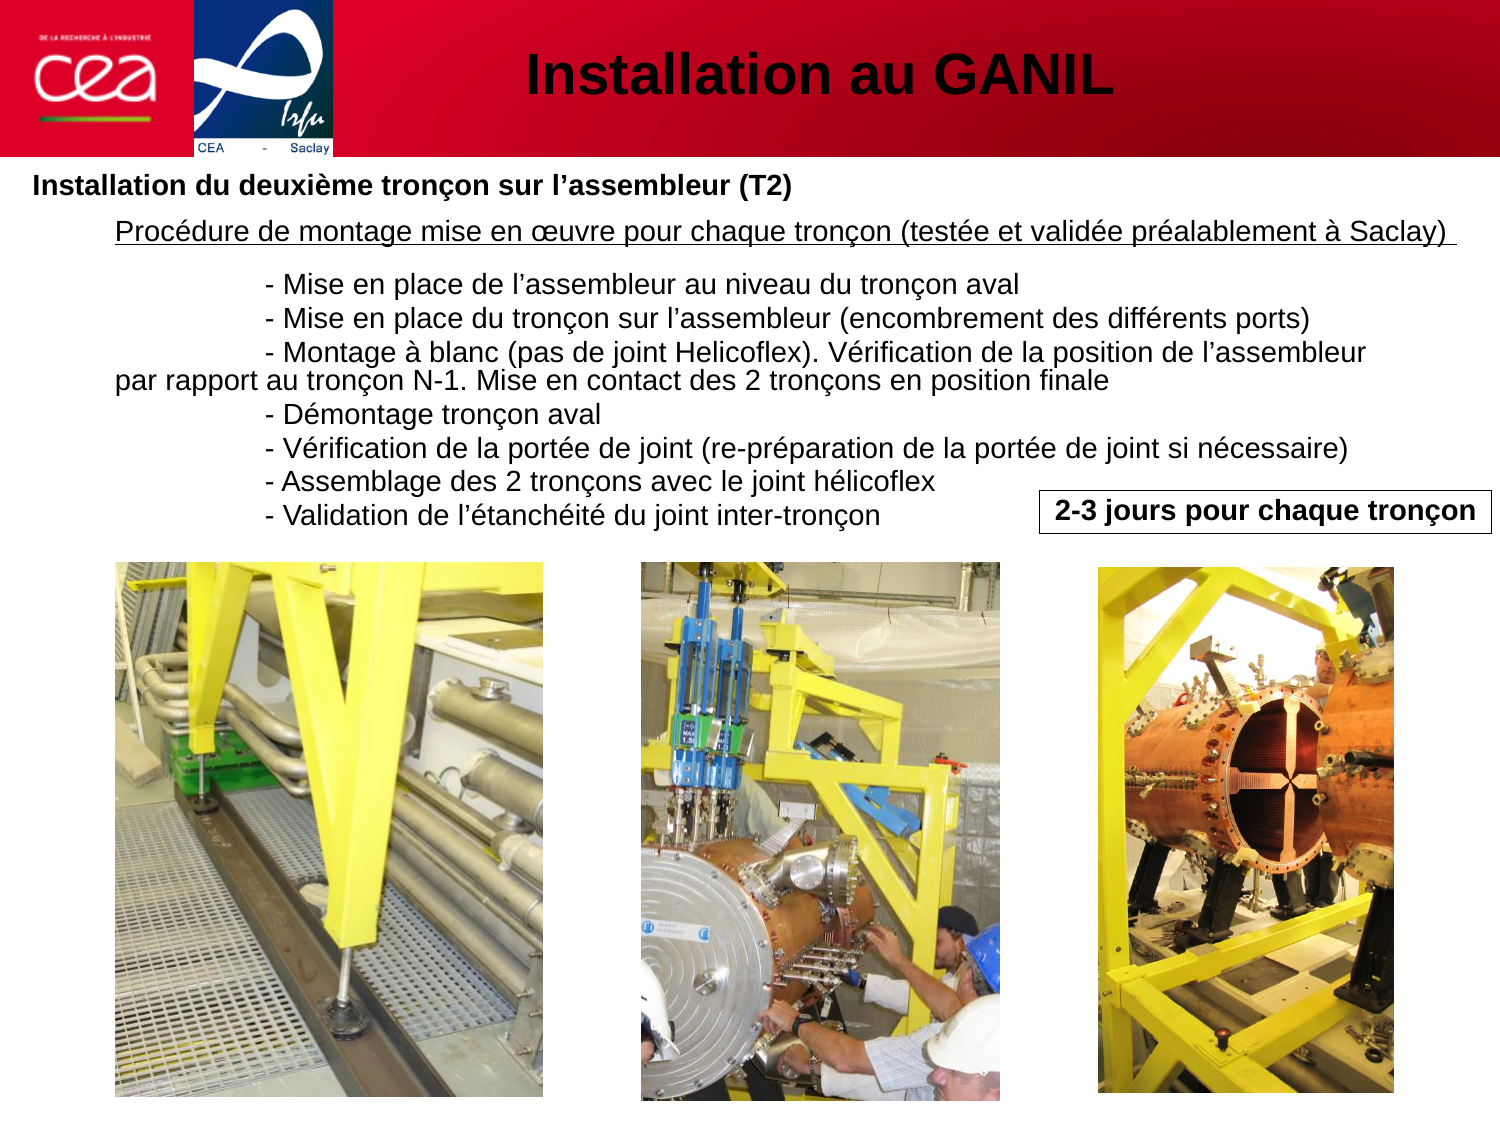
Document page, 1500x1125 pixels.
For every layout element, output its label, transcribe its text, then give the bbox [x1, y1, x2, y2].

picture [640, 562, 1001, 1101]
picture [0, 0, 1500, 157]
picture [1098, 567, 1395, 1093]
text_box Installation au GANIL [383, 42, 1258, 114]
text_box 2-3 jours pour chaque tronçon [1039, 490, 1492, 534]
text_box Installation du deuxième tronçon sur l’assembleur (T2) [17, 165, 1163, 209]
text_box Procédure de montage mise en œuvre pour chaque tronçon (testée et validée préalablement à Saclay) - Mise en place de l’assembleur au niveau du tronçon aval - Mise en place du tronçon sur l’assembleur (encombrement des différents ports) - Montage à blanc (pas de joint Helicoflex). Vérification de la position de l’assembleur par rapport au tronçon N-1. Mise en contact des 2 tronçons en position finale - Démontage tronçon aval - Vérification de la portée de joint (re-préparation de la portée de joint si nécessaire) - Assemblage des 2 tronçons avec le joint hélicoflex - Validation de l’étanchéité du joint inter-tronçon [100, 212, 1497, 539]
picture [115, 562, 543, 1097]
